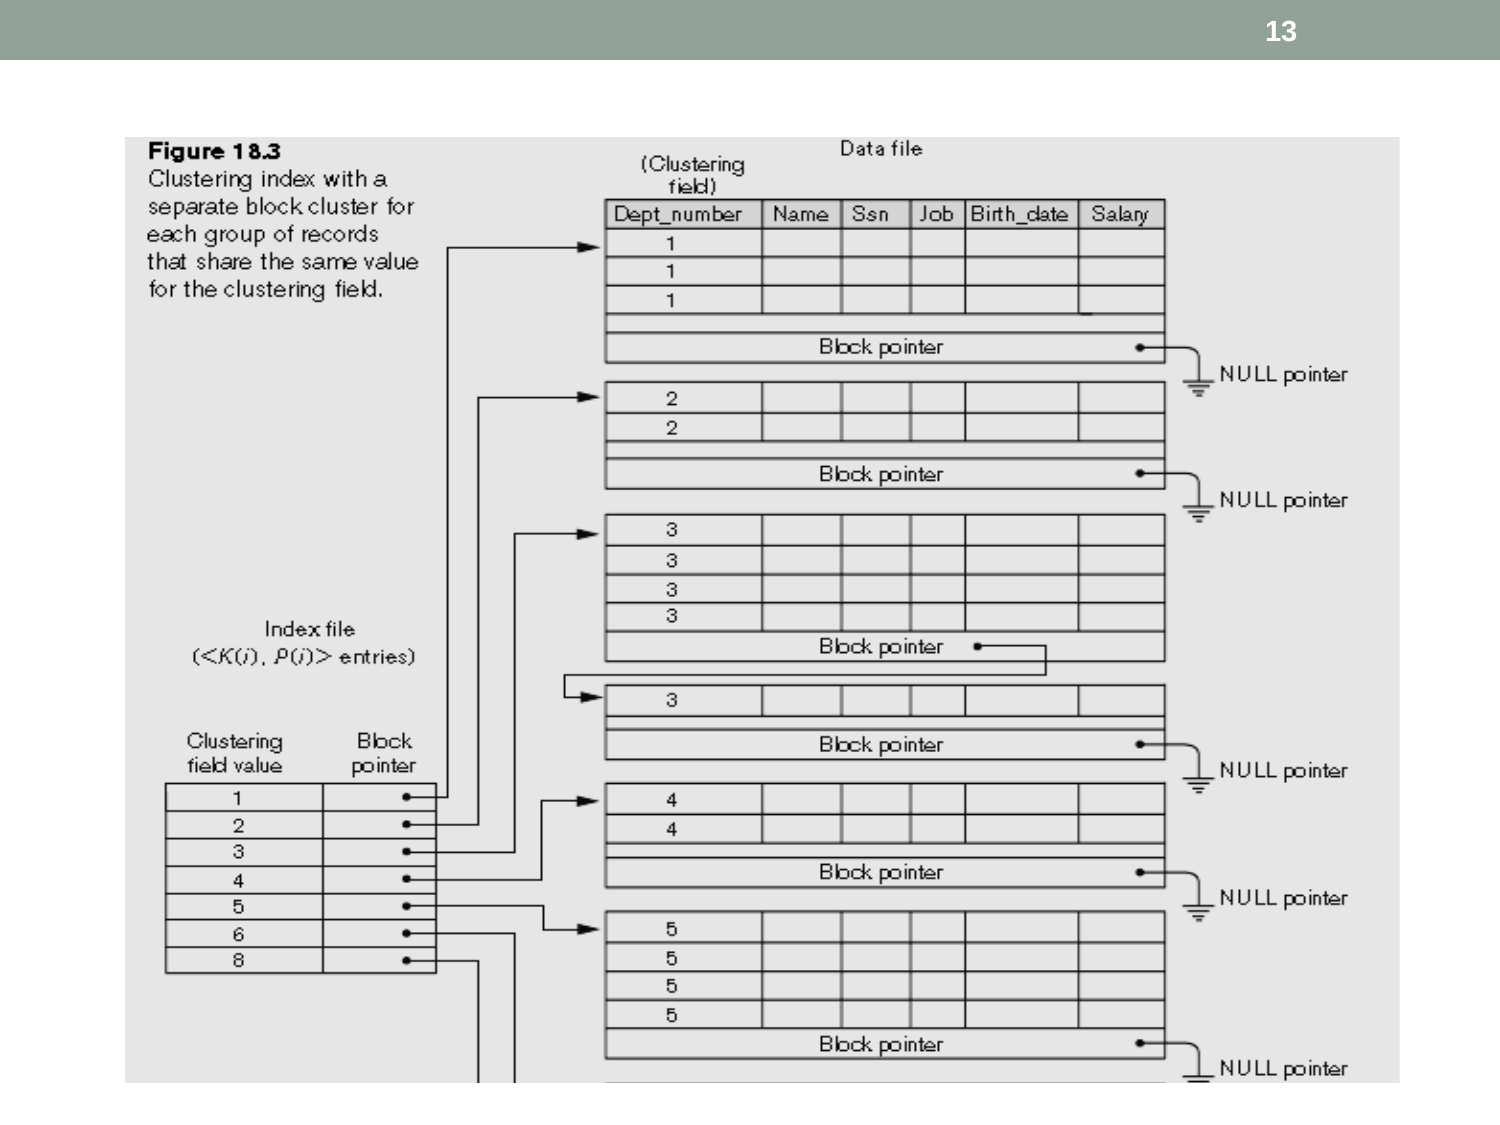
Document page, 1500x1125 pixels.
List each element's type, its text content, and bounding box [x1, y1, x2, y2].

slide_number 13 [1250, 3, 1425, 57]
picture [124, 137, 1400, 1083]
